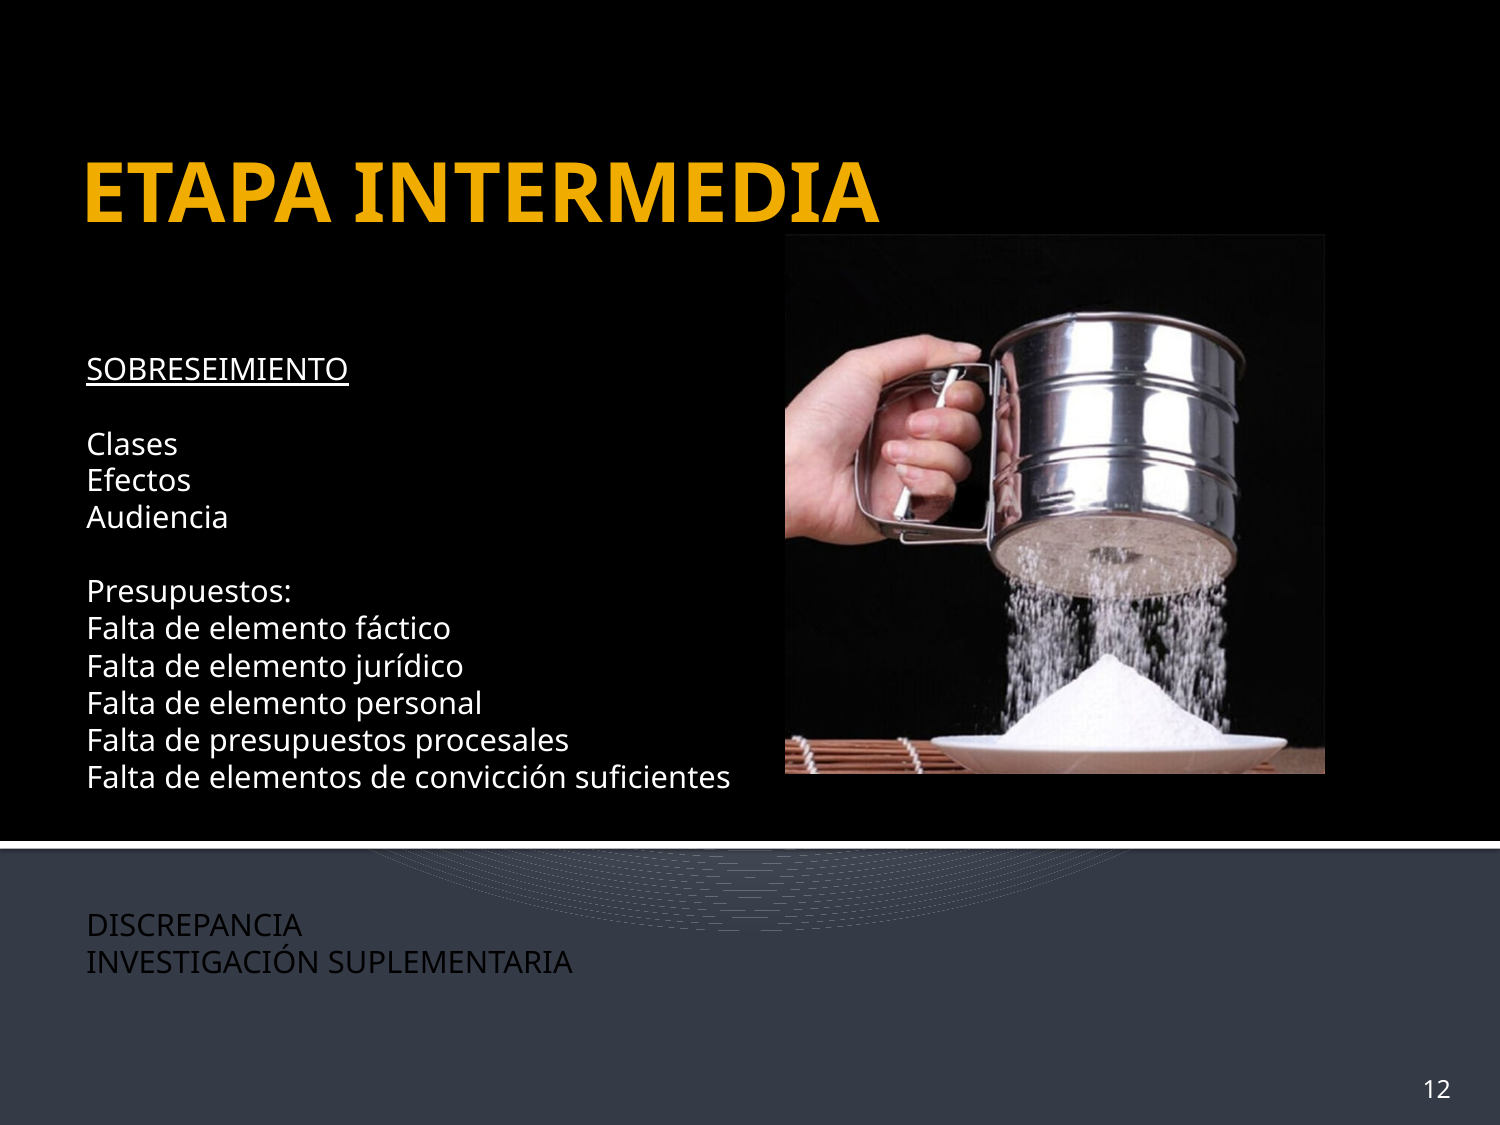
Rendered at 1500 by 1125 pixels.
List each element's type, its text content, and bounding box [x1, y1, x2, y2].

picture [785, 234, 1325, 774]
title ETAPA INTERMEDIA [64, 139, 1034, 315]
subtitle SOBRESEIMIENTO Clases Efectos Audiencia Presupuestos: Falta de elemento fáctico Falta de elemento jurídico Falta de elemento personal Falta de presupuestos procesales Falta de elementos de convicción suficientes DISCREPANCIA INVESTIGACIÓN SUPLEMENTARIA [66, 349, 741, 1000]
slide_number 12 [1345, 1062, 1467, 1108]
